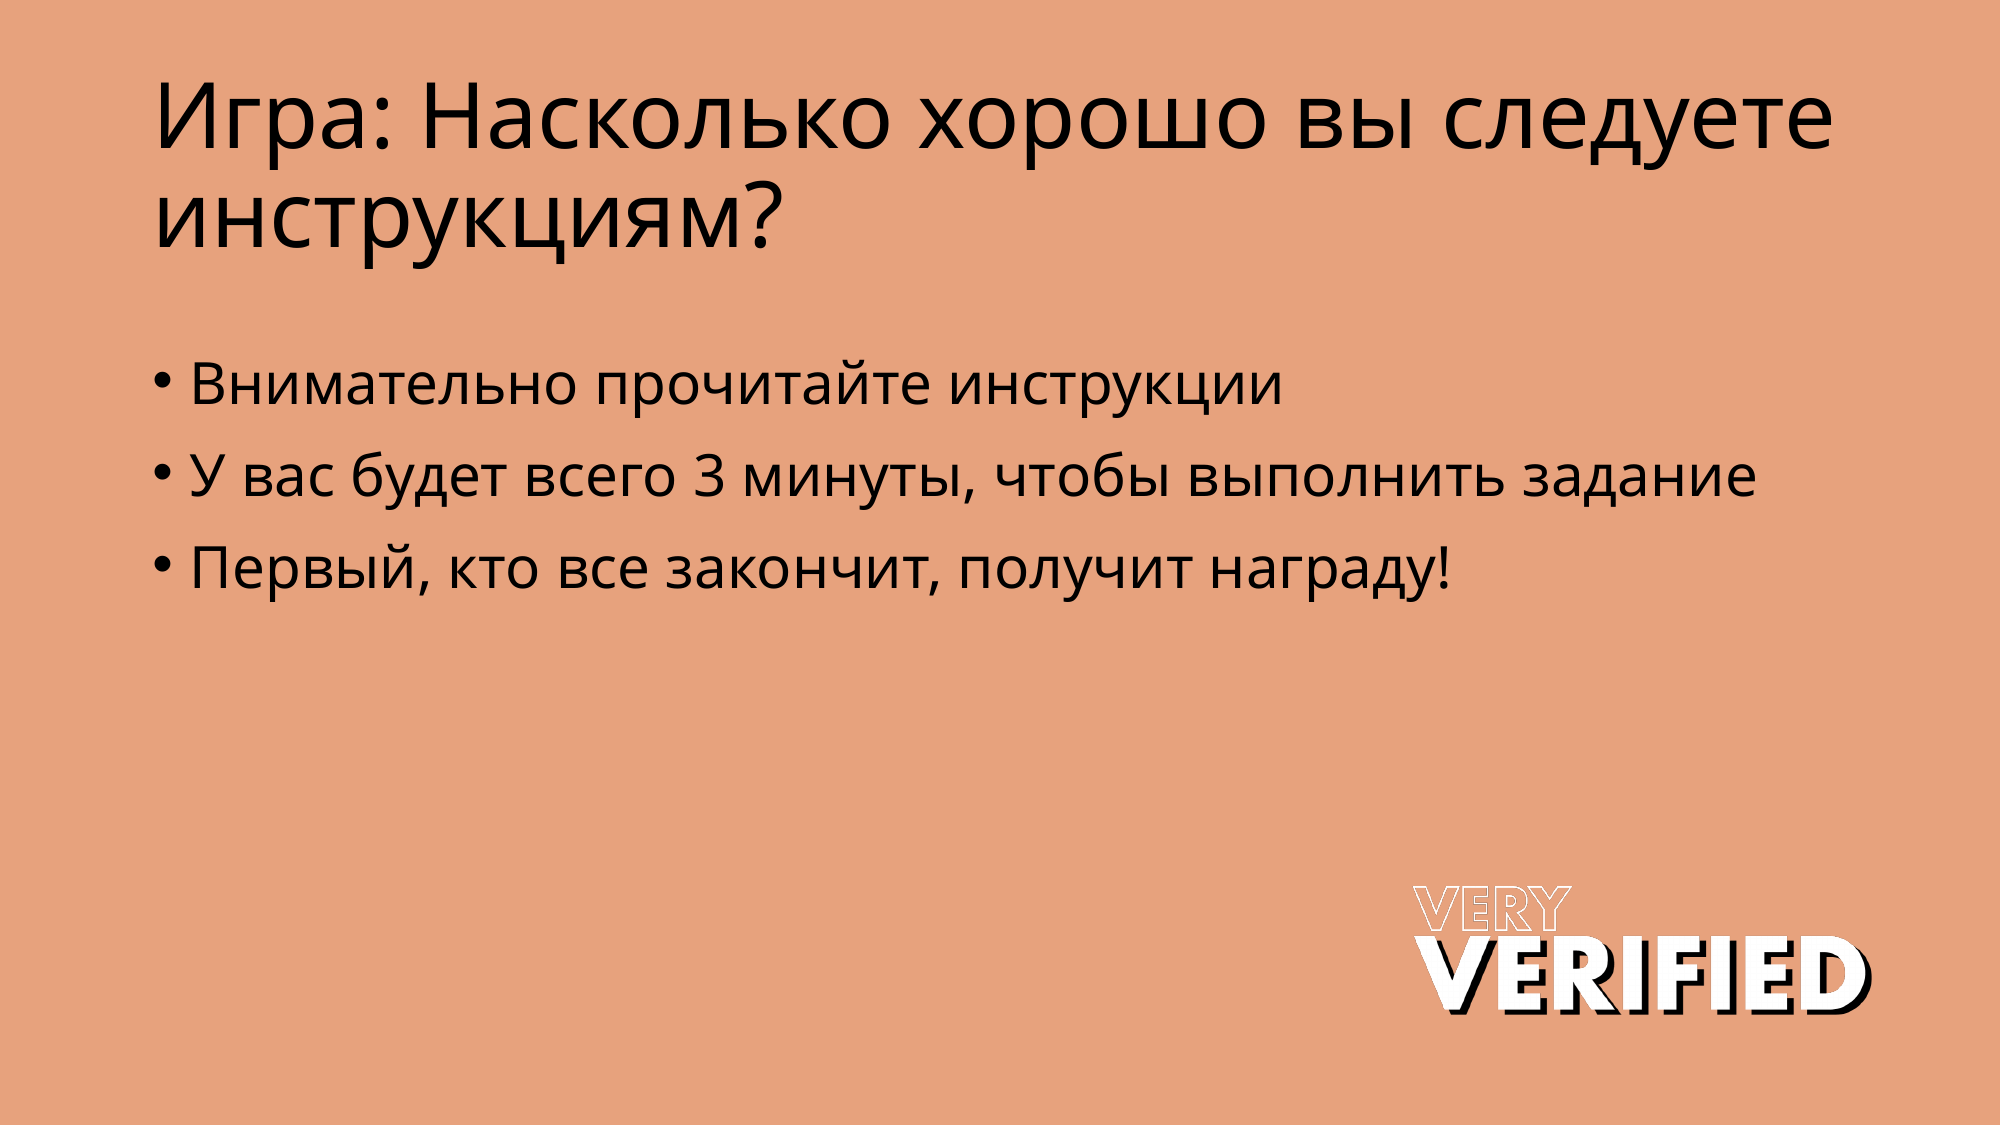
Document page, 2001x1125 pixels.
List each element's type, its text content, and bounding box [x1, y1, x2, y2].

picture [1355, 850, 1905, 1050]
list Внимательно прочитайте инструкции У вас будет всего 3 минуты, чтобы выполнить задание Первый, кто все закончит, получит награду! [137, 339, 1863, 1054]
title Игра: Насколько хорошо вы следуете инструкциям? [137, 59, 1935, 278]
